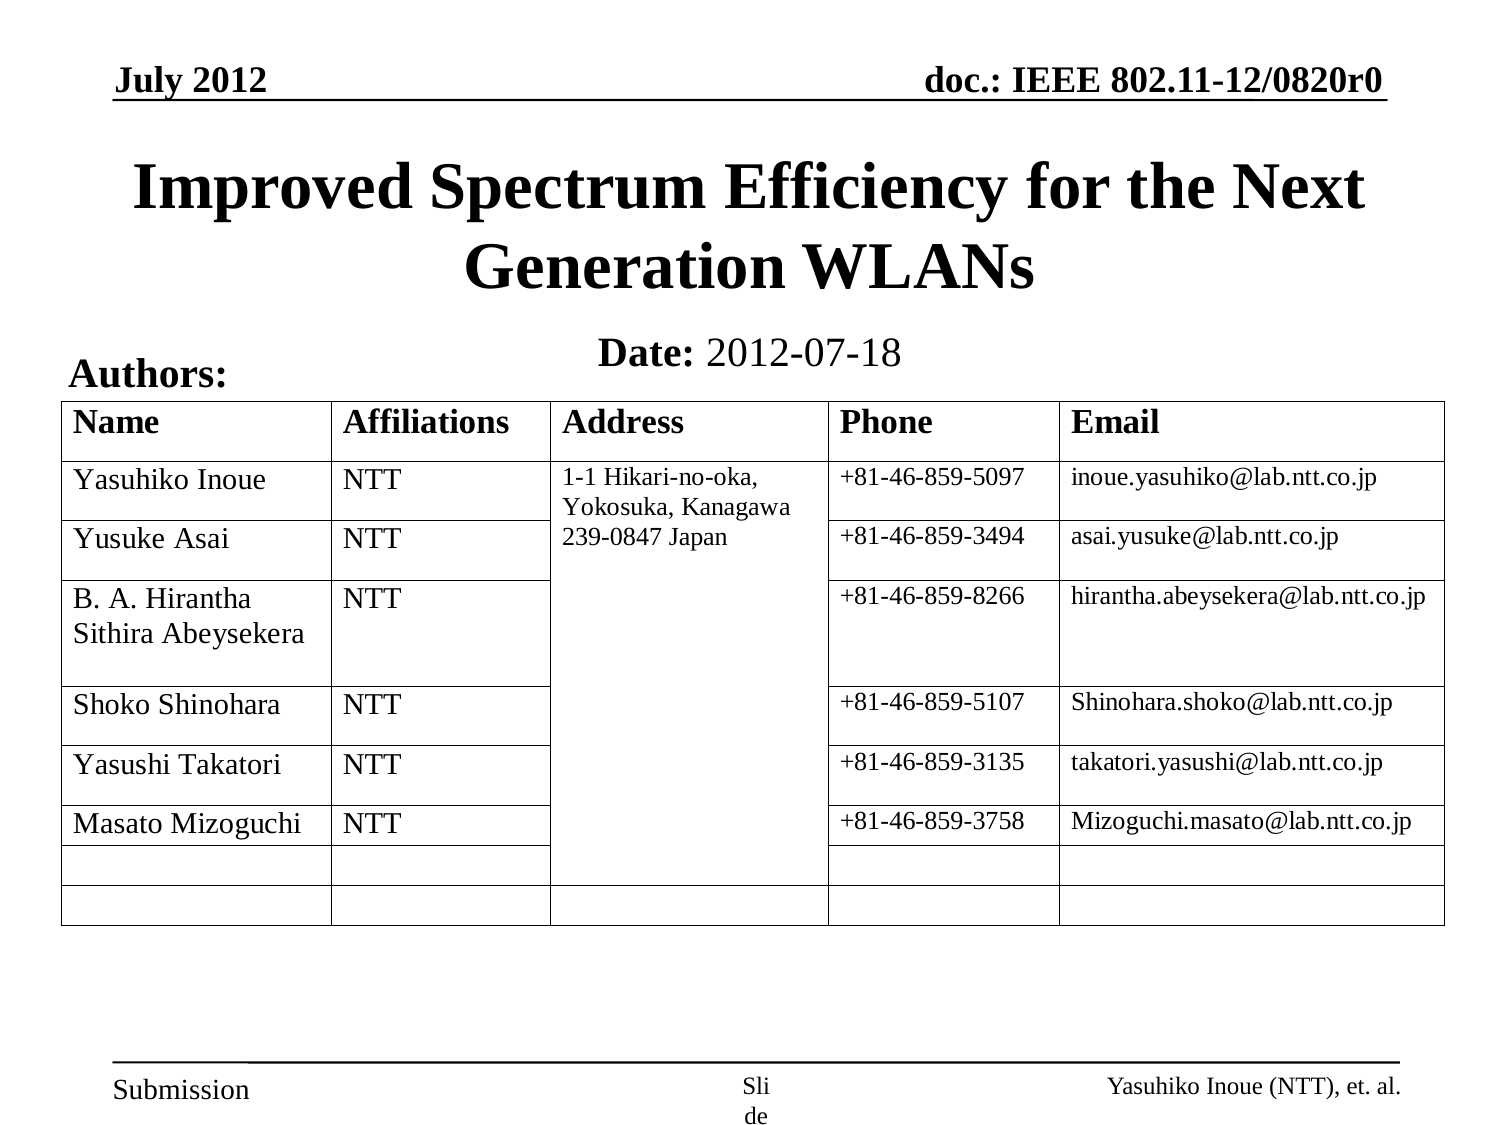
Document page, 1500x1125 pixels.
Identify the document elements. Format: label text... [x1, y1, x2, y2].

text_box Authors: [53, 338, 291, 399]
list Date: 2012-07-18 [112, 301, 1388, 398]
title Improved Spectrum Efficiency for the Next Generation WLANs [53, 112, 1447, 333]
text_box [44, 400, 1460, 1048]
footer Yasuhiko Inoue (NTT), et. al. [1102, 1069, 1402, 1100]
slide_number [114, 54, 290, 100]
slide_number Slide 1 [741, 1069, 771, 1100]
